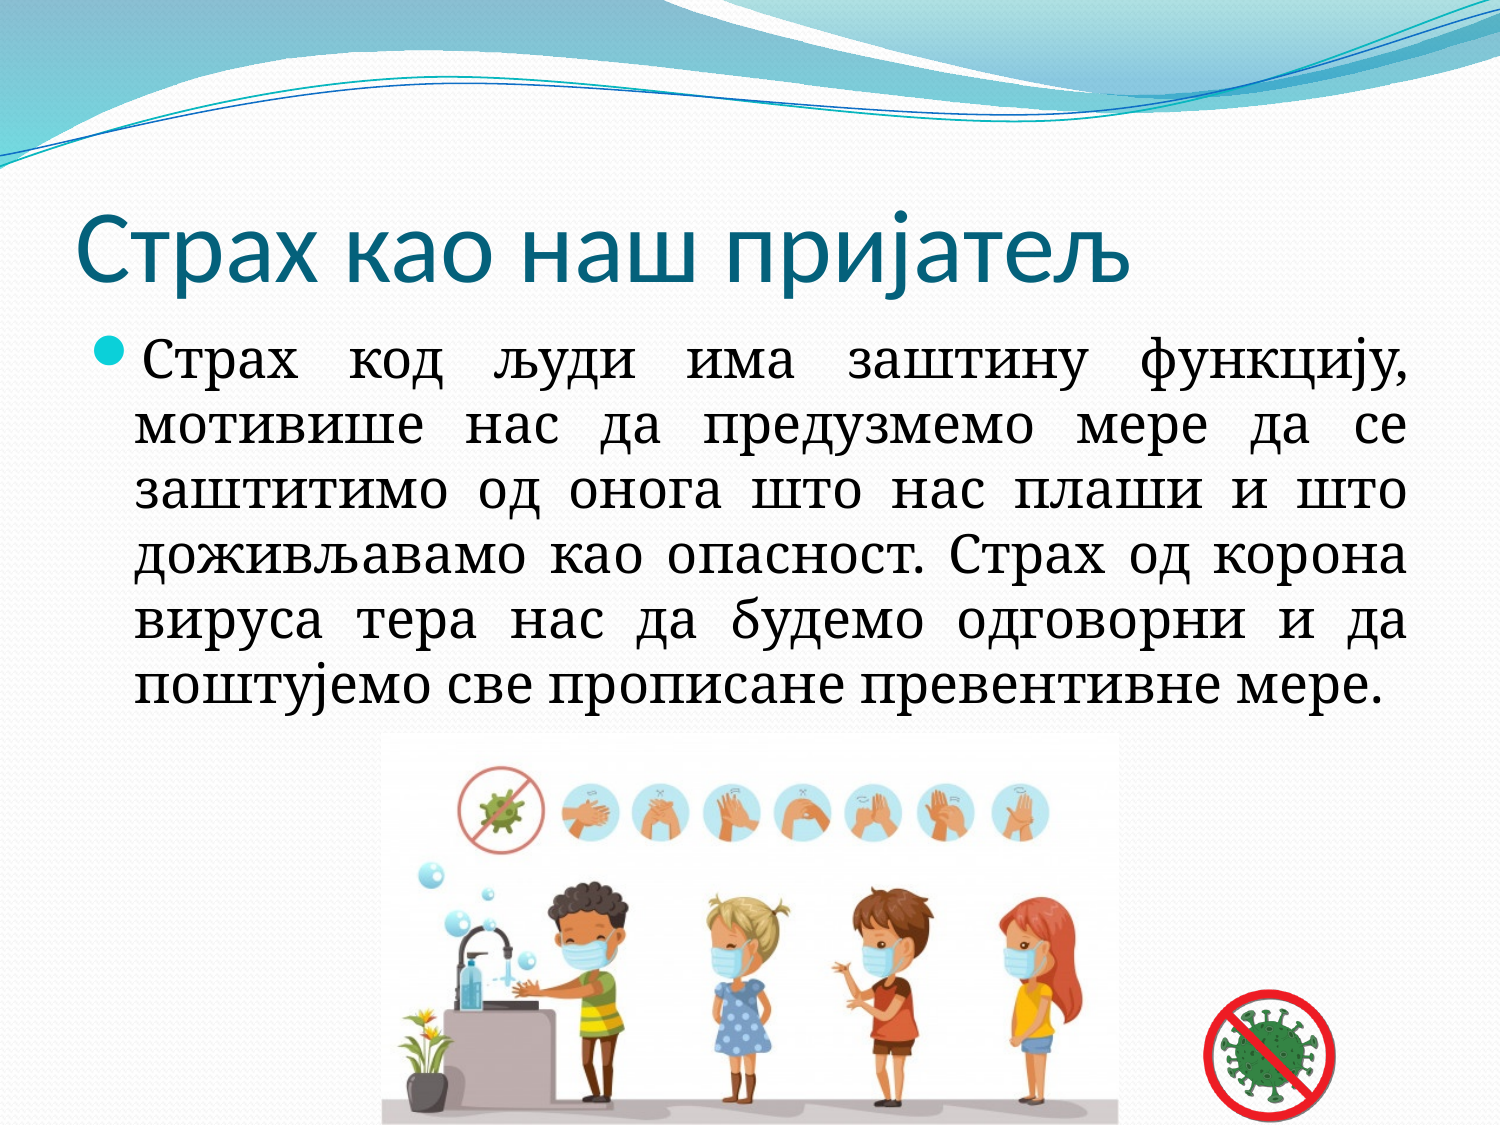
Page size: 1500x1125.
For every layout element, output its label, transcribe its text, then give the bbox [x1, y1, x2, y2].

picture [1199, 987, 1338, 1125]
title Страх као наш пријатељ [75, 115, 1425, 303]
list Страх код људи има заштину функцију, мотивише нас да предузмемо мере да се заштитимо од онога што нас плаши и што доживљавамо као опасност. Страх од корона вируса тера нас да будемо одговорни и да поштујемо све прописане превентивне мере. [75, 317, 1425, 1038]
picture [380, 733, 1119, 1125]
